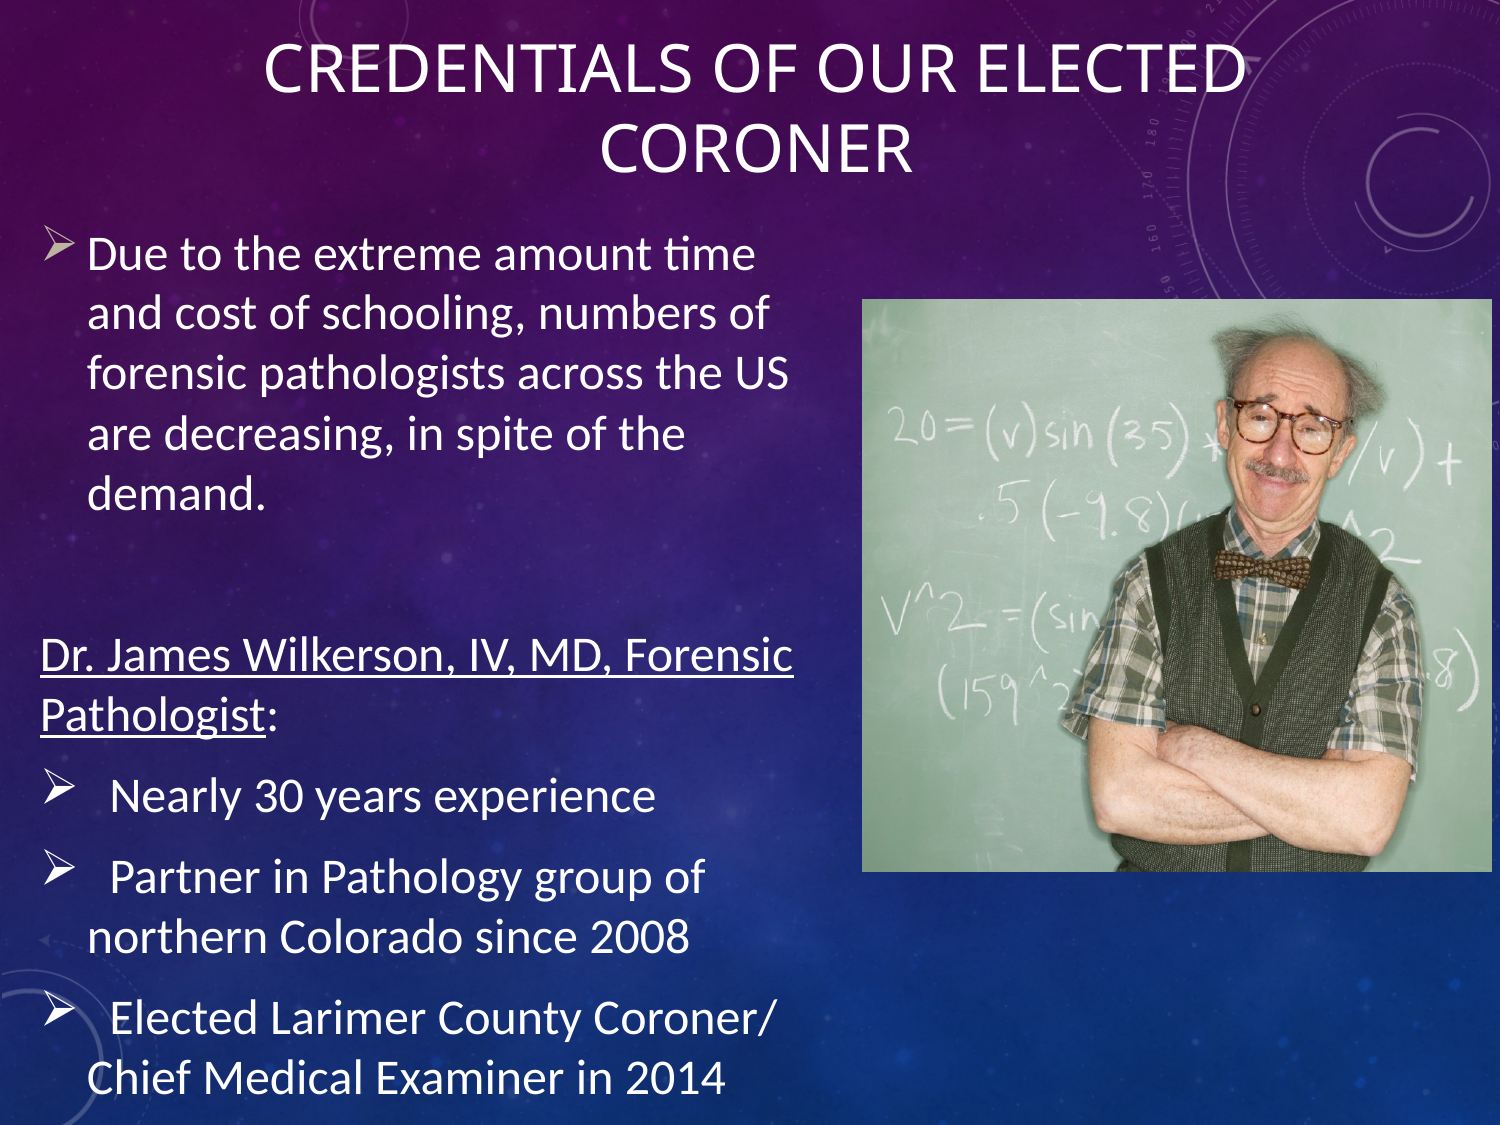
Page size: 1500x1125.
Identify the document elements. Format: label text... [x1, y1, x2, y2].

picture [0, 0, 1500, 1125]
list Due to the extreme amount time and cost of schooling, numbers of forensic pathologists across the US are decreasing, in spite of the demand. Dr. James Wilkerson, IV, MD, Forensic Pathologist: Nearly 30 years experience Partner in Pathology group of northern Colorado since 2008 Elected Larimer County Coroner/ Chief Medical Examiner in 2014 [24, 212, 850, 1113]
title Credentials OF OUR ELECTED CORONER [87, 50, 1425, 163]
